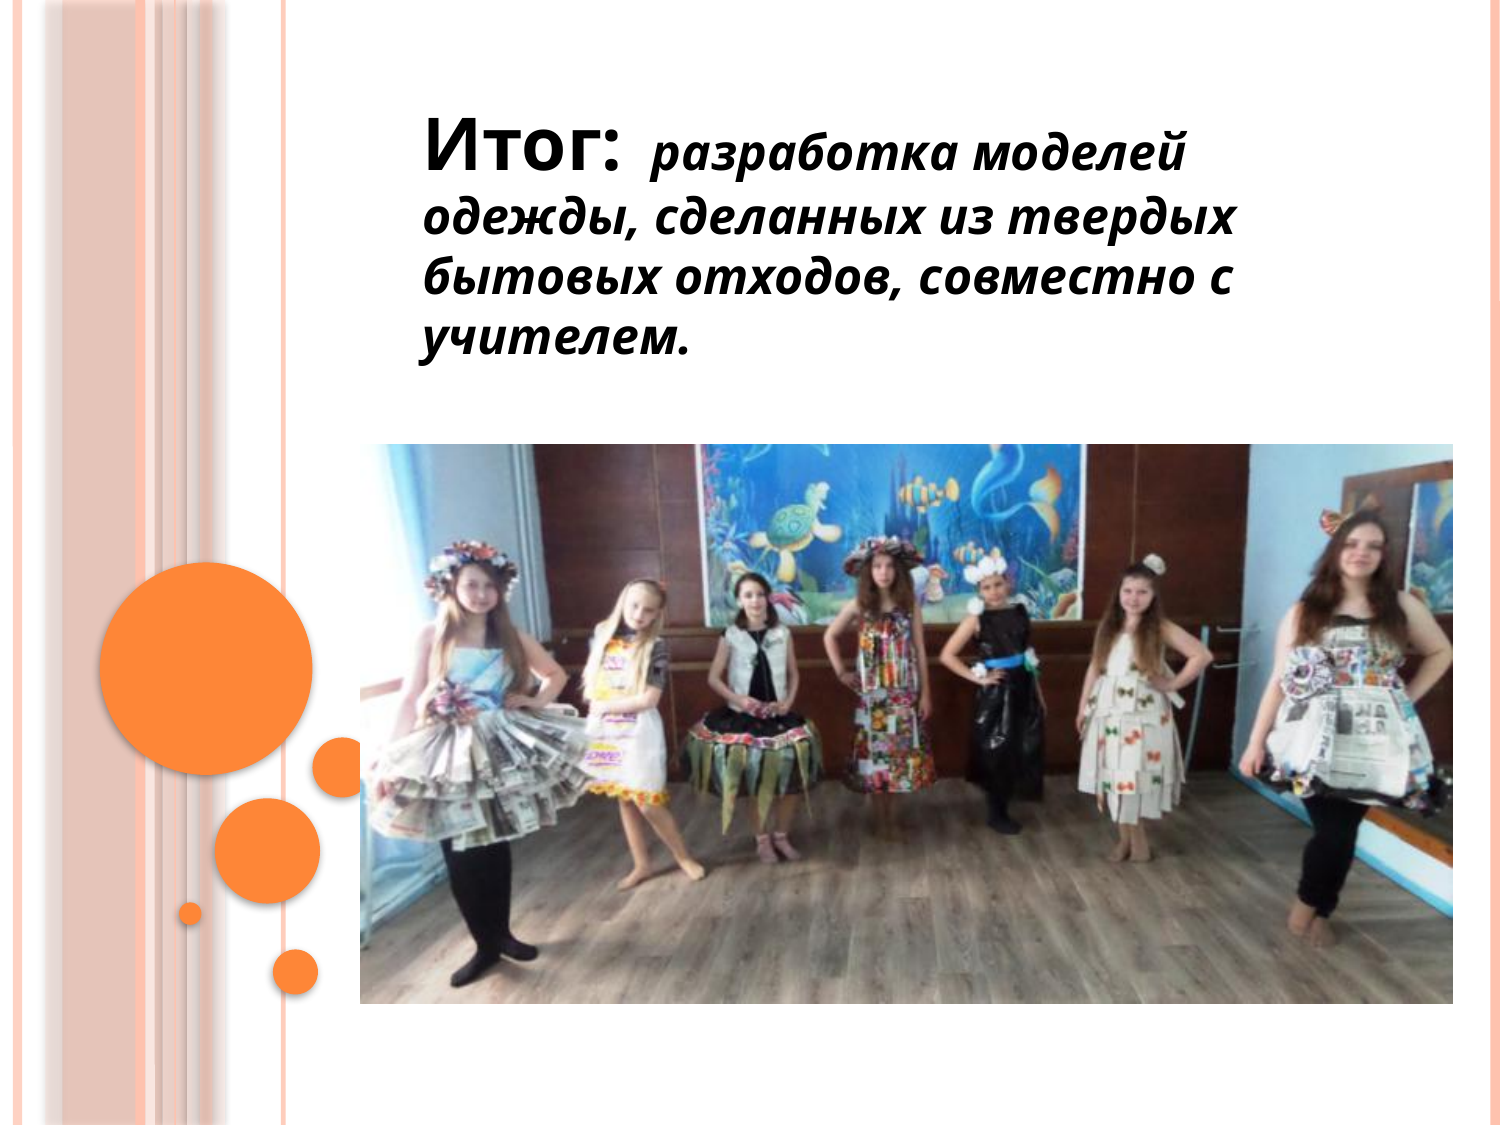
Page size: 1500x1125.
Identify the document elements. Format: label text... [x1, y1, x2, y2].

subtitle Итог: разработка моделей одежды, сделанных из твердых бытовых отходов, совместно с учителем. [407, 90, 1376, 441]
picture [359, 443, 1454, 1005]
